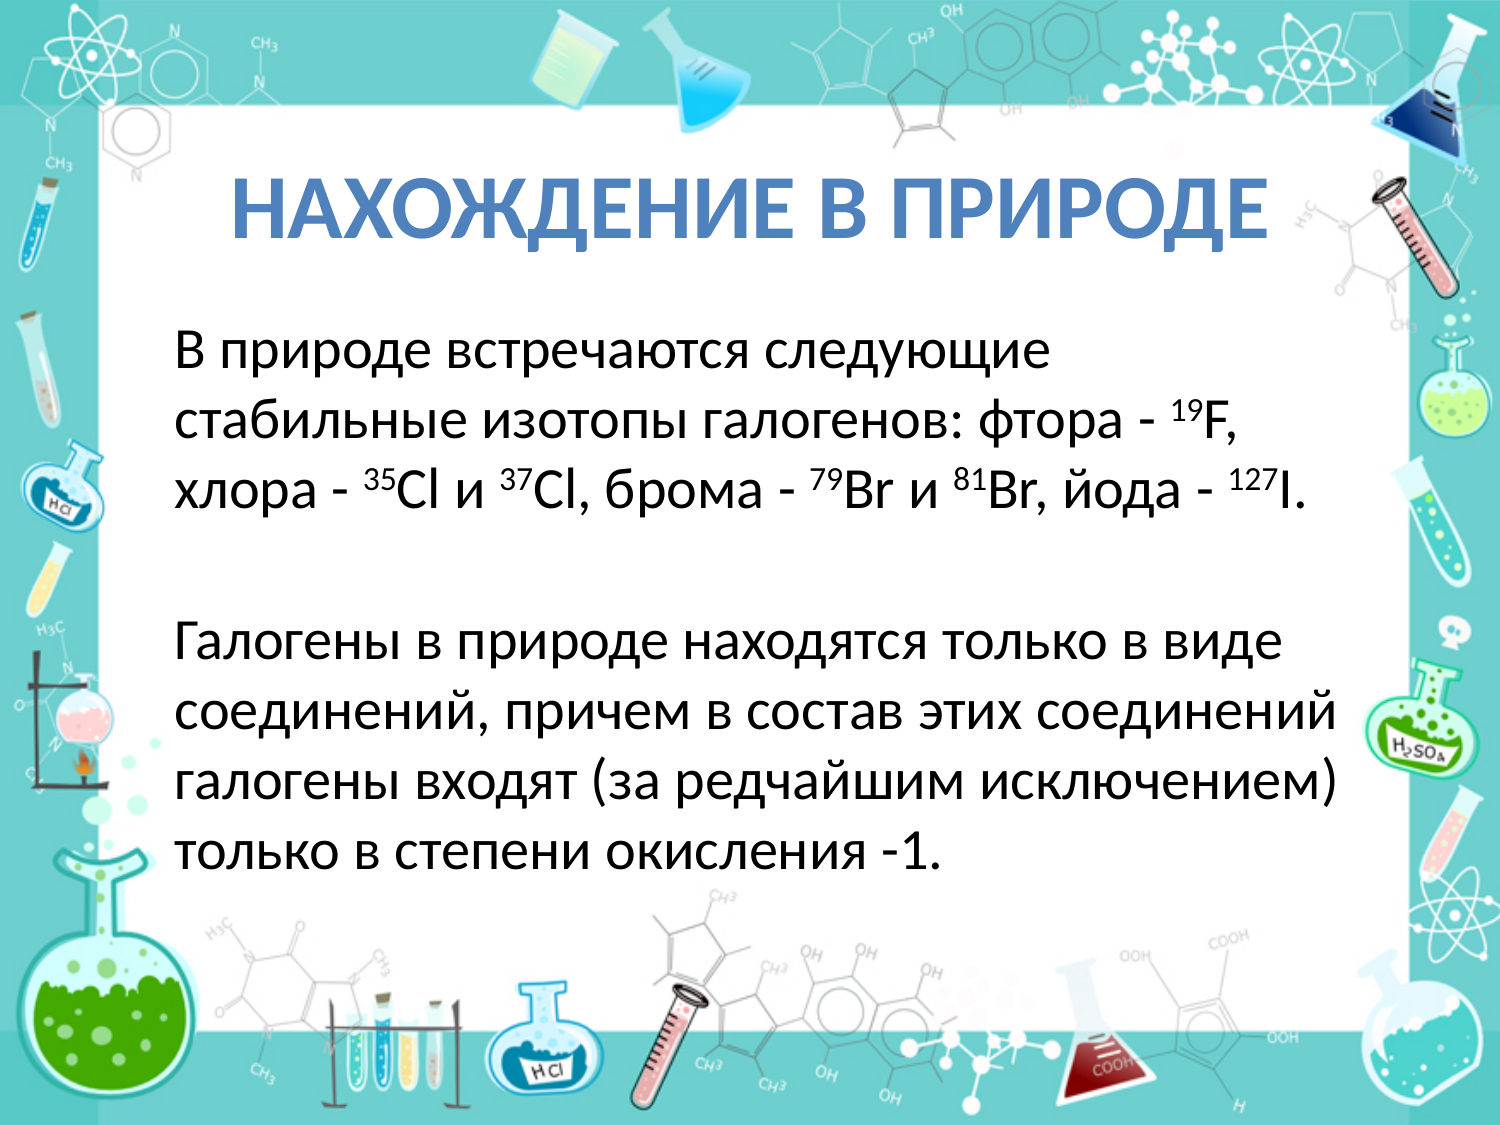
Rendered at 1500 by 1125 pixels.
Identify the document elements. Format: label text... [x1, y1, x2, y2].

picture [0, 0, 1500, 1125]
list В природе встречаются следующие стабильные изотопы галогенов: фтора - 19F, хлора - 35Cl и 37Cl, брома - 79Br и 81Br, йода - 127I. Галогены в природе находятся только в виде соединений, причем в состав этих соединений галогены входят (за редчайшим исключением) только в степени окисления -1. [159, 302, 1365, 1005]
title Нахождение в природе [100, 113, 1402, 291]
